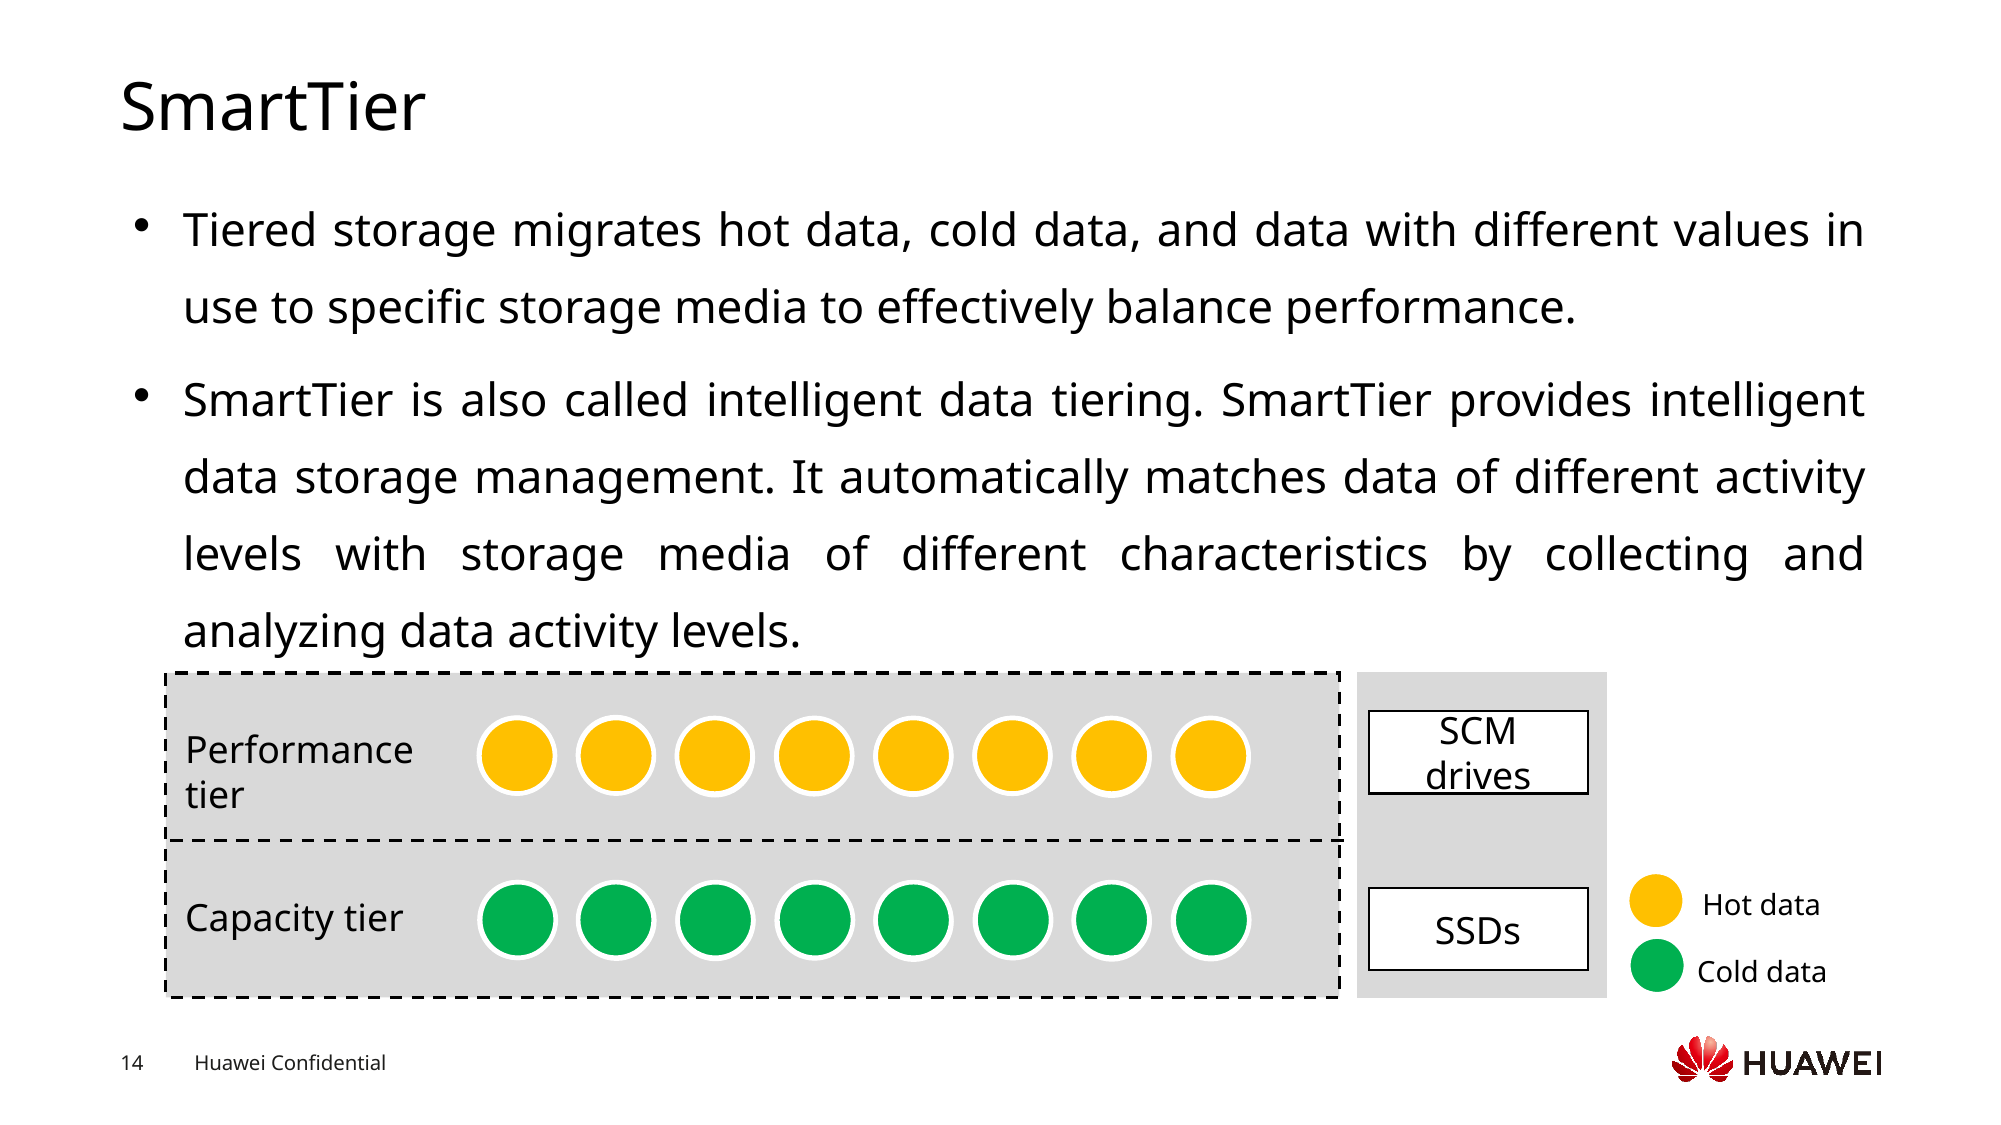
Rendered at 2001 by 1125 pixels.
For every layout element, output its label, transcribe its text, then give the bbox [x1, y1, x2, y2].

picture [1672, 1036, 1881, 1082]
title SmartTier [120, 73, 1880, 154]
text_box [165, 672, 1340, 998]
list Tiered storage migrates hot data, cold data, and data with different values in use to specific storage media to effectively balance performance. SmartTier is also called intelligent data tiering. SmartTier provides intelligent data storage management. It automatically matches data of different activity levels with storage media of different characteristics by collecting and analyzing data activity levels. [119, 171, 1881, 973]
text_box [170, 841, 1249, 960]
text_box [479, 841, 1250, 958]
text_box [1626, 871, 1843, 997]
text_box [479, 717, 1250, 840]
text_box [1358, 672, 1606, 998]
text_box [170, 717, 479, 840]
